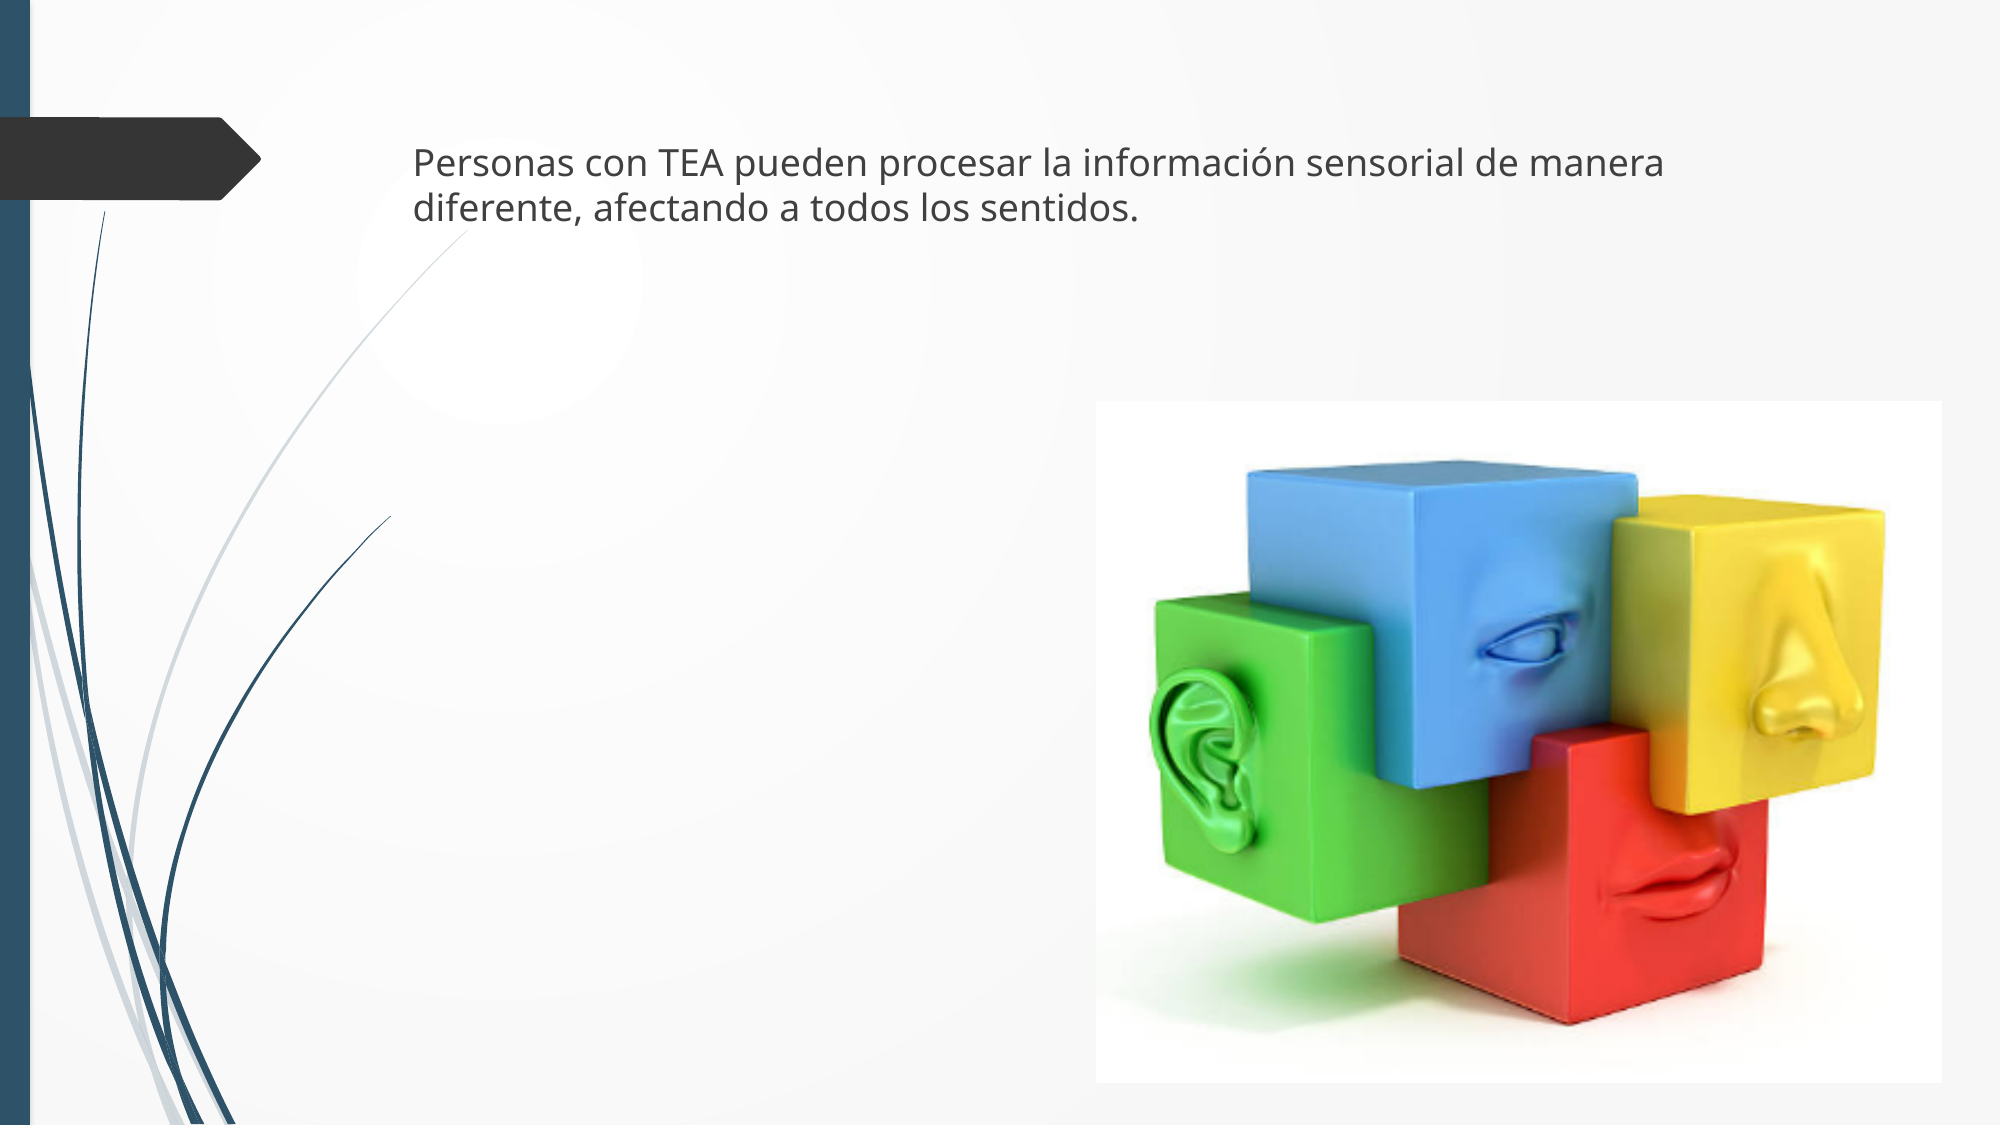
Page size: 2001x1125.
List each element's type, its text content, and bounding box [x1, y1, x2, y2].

list Personas con TEA pueden procesar la información sensorial de manera diferente, afectando a todos los sentidos. [397, 131, 1796, 274]
picture [1096, 401, 1942, 1084]
